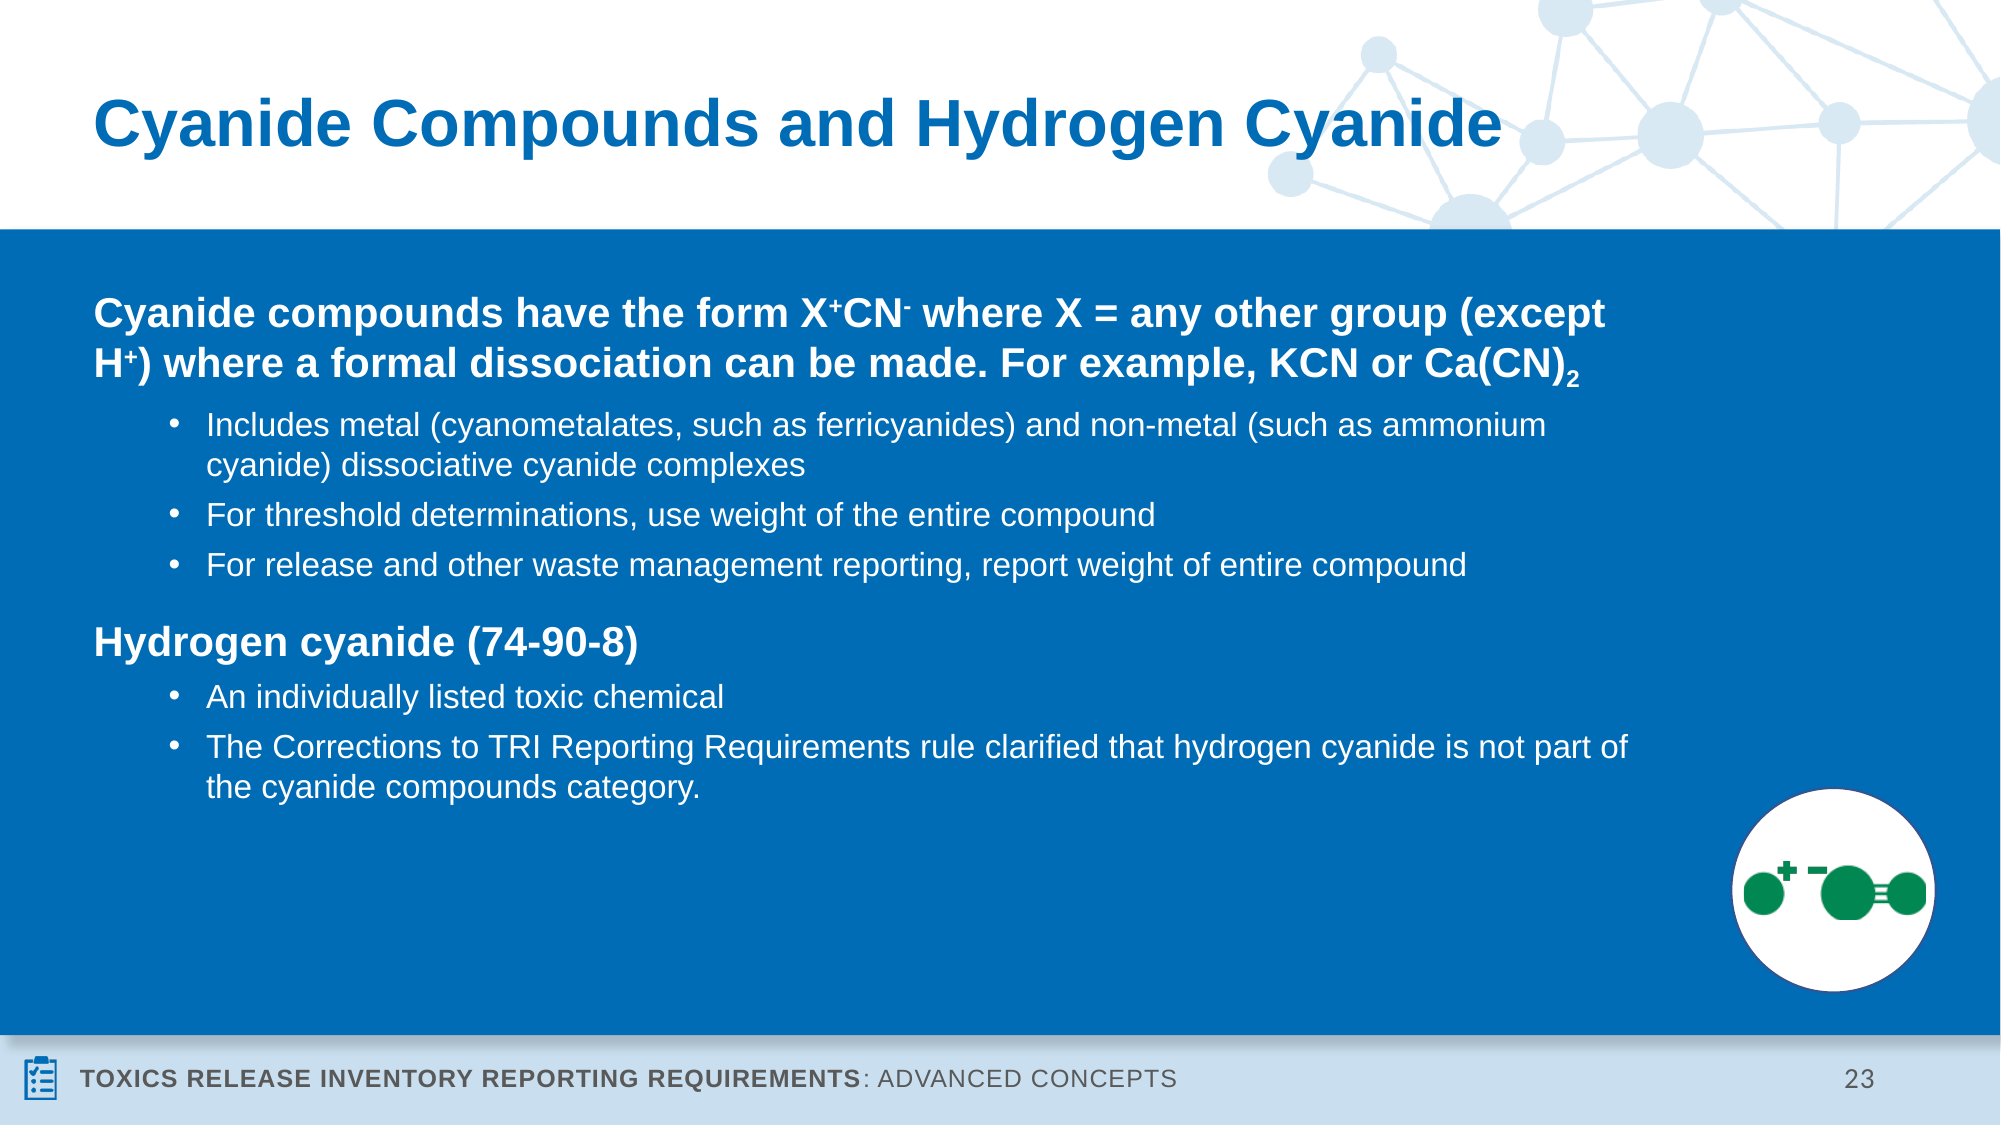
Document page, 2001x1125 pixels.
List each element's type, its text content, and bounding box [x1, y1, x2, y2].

list Cyanide compounds have the form X+CN- where X = any other group (except H+) where a formal dissociation can be made. For example, KCN or Ca(CN)2 Includes metal (cyanometalates, such as ferricyanides) and non-metal (such as ammonium cyanide) dissociative cyanide complexes For threshold determinations, use weight of the entire compound For release and other waste management reporting, report weight of entire compound Hydrogen cyanide (74-90-8) An individually listed toxic chemical The Corrections to TRI Reporting Requirements rule clarified that hydrogen cyanide is not part of the cyanide compounds category. [78, 278, 1680, 971]
picture [1743, 861, 1926, 920]
title Cyanide Compounds and Hydrogen Cyanide [78, 63, 1890, 186]
text_box [1730, 786, 1937, 994]
